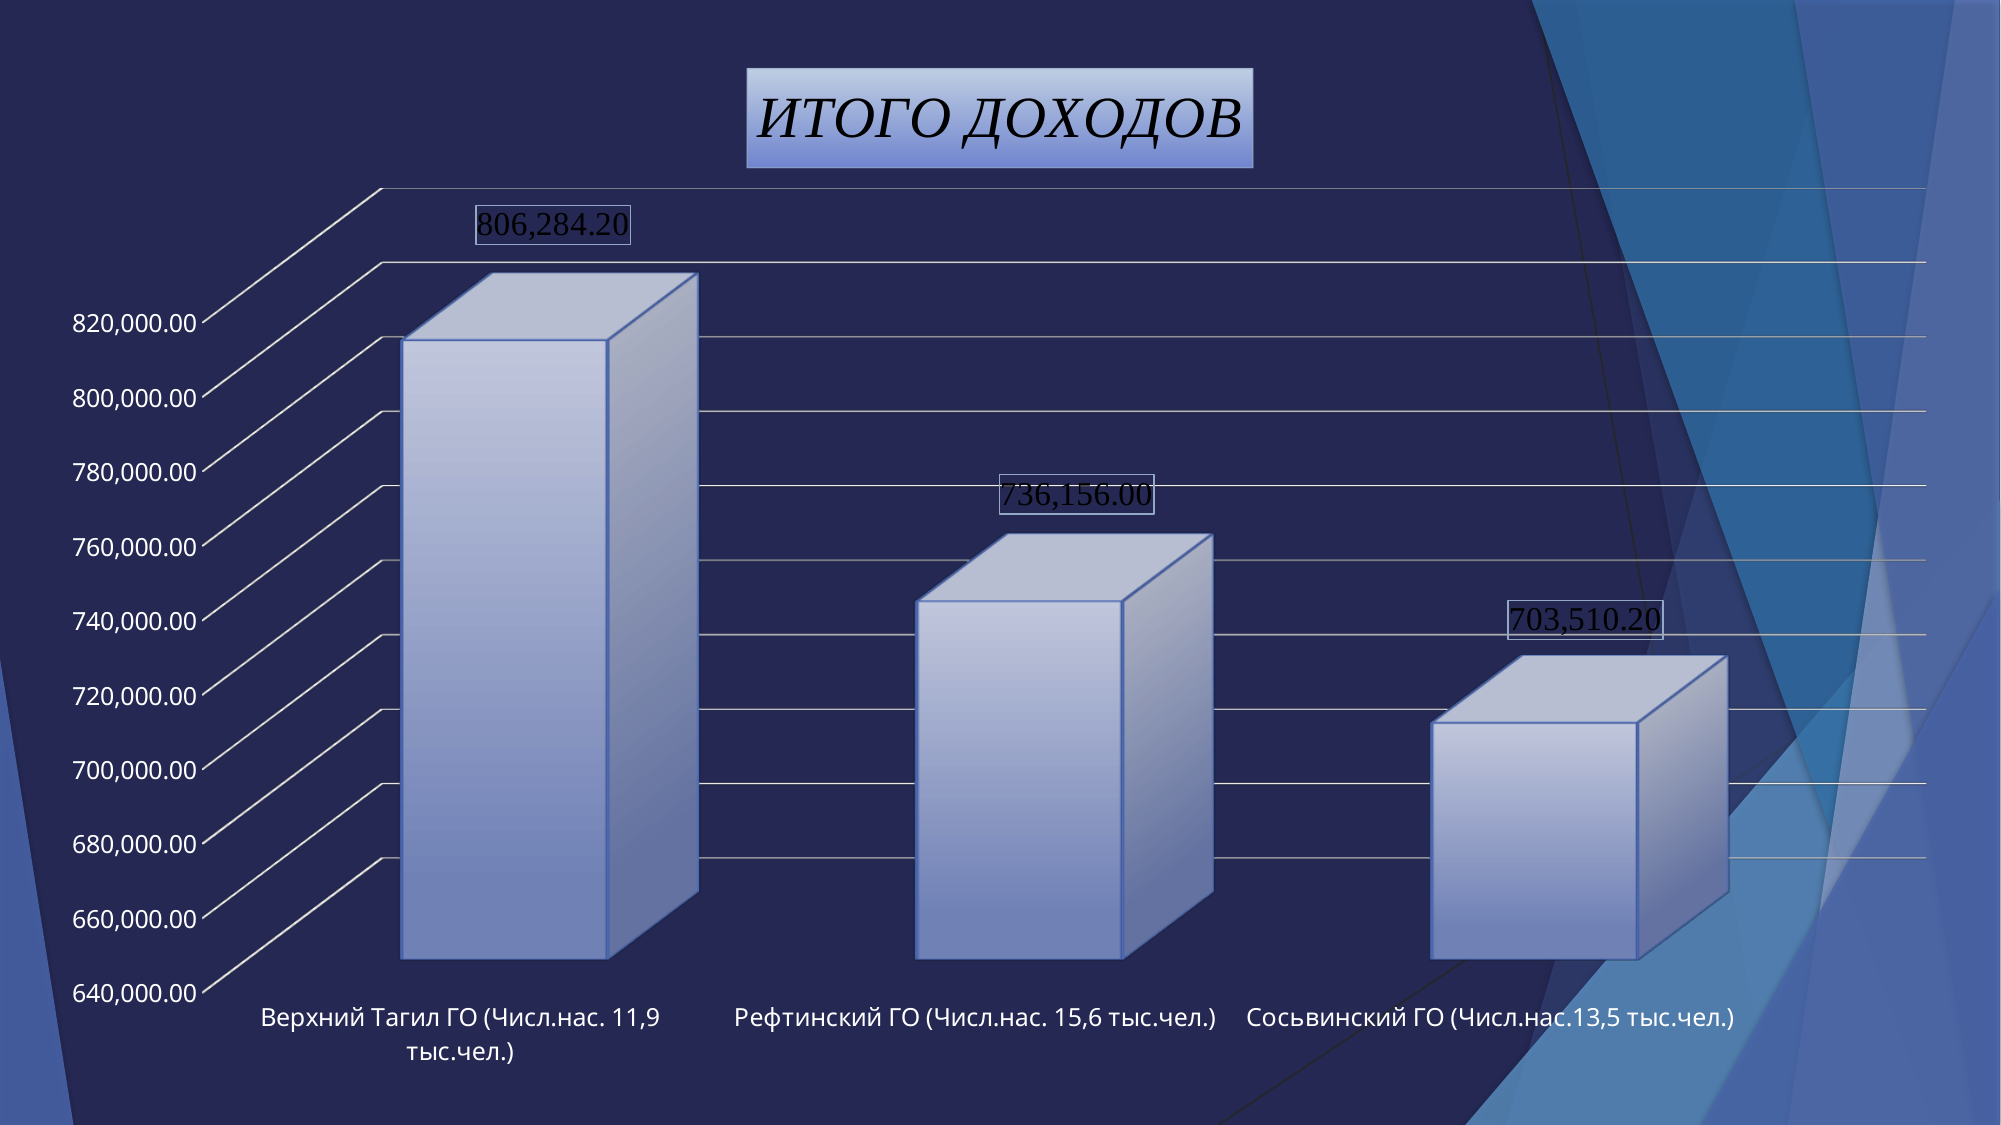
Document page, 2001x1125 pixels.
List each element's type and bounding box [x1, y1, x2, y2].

chart [32, 38, 1968, 1090]
